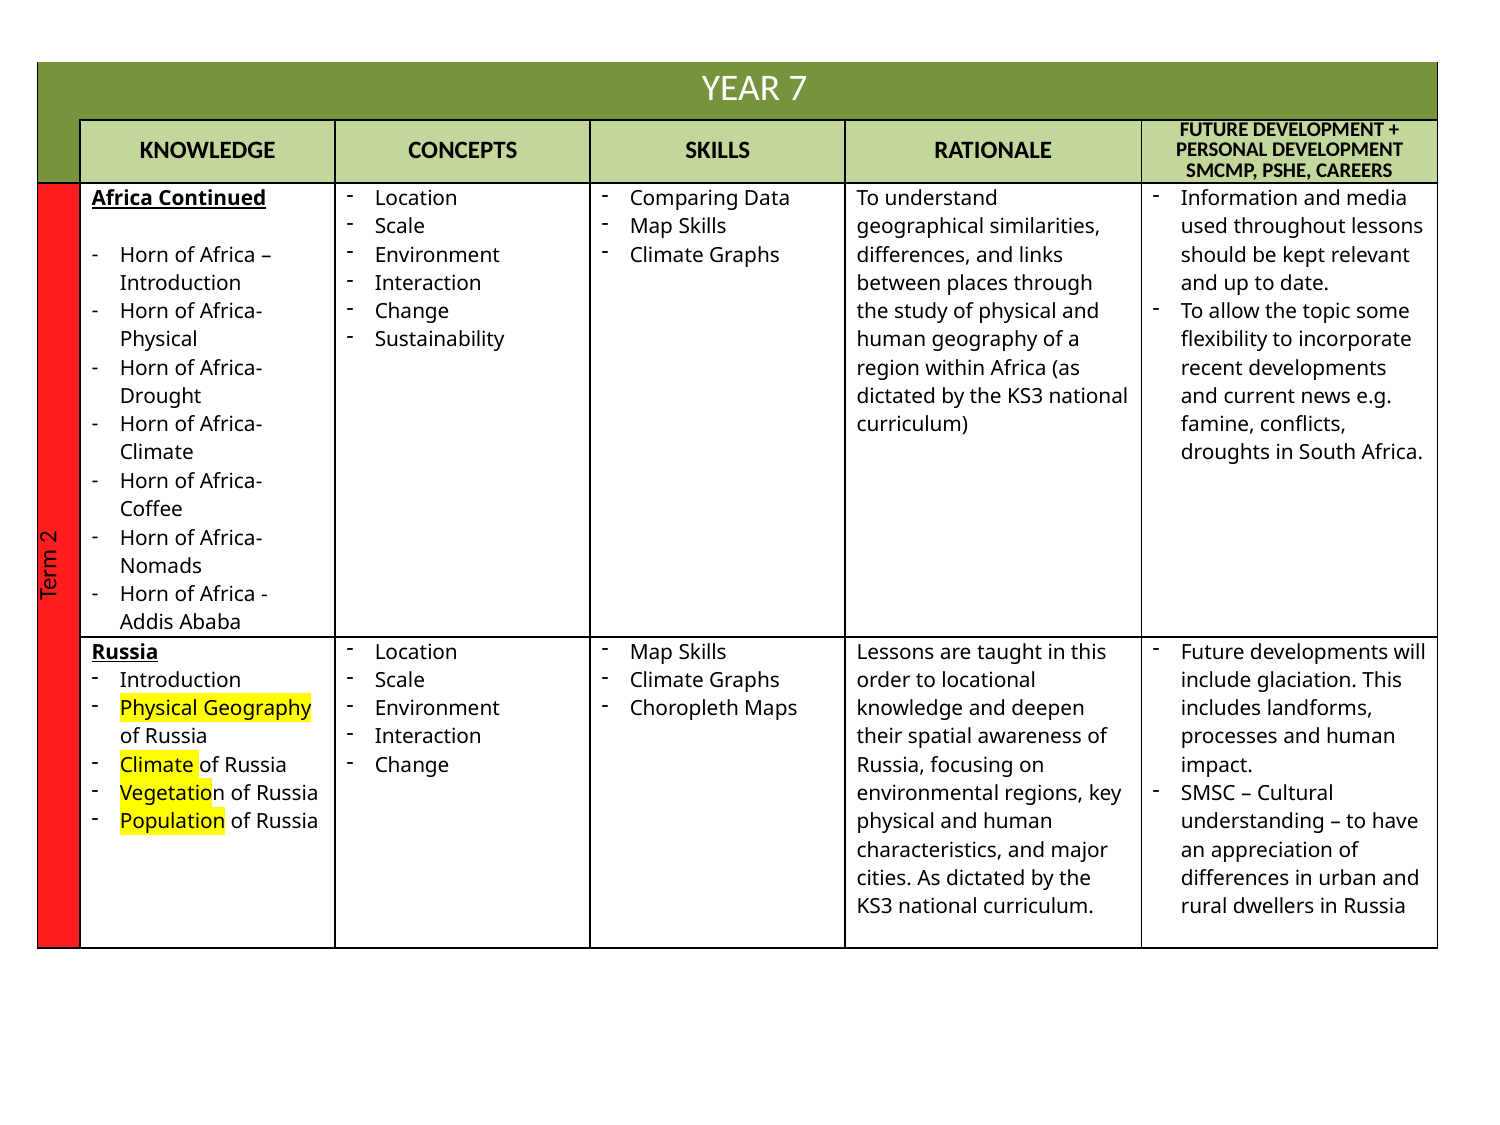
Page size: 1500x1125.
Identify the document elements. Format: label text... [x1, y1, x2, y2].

table_cell Location Scale Environment Interaction Change Sustainability [336, 184, 589, 636]
table_cell To understand geographical similarities, differences, and links between places through the study of physical and human geography of a region within Africa (as dictated by the KS3 national curriculum) [846, 184, 1141, 636]
table_cell KNOWLEDGE [81, 121, 334, 182]
table_cell Map Skills Climate Graphs Choropleth Maps [591, 638, 844, 947]
table_cell RATIONALE [846, 121, 1141, 182]
table_cell Lessons are taught in this order to locational knowledge and deepen their spatial awareness of Russia, focusing on environmental regions, key physical and human characteristics, and major cities. As dictated by the KS3 national curriculum. [846, 638, 1141, 947]
table_cell Information and media used throughout lessons should be kept relevant and up to date. To allow the topic some flexibility to incorporate recent developments and current news e.g. famine, conflicts, droughts in South Africa. [1142, 184, 1437, 636]
table_cell Africa Continued Horn of Africa – Introduction Horn of Africa-Physical Horn of Africa-Drought Horn of Africa-Climate Horn of Africa- Coffee Horn of Africa- Nomads Horn of Africa - Addis Ababa [81, 184, 334, 636]
table_cell SKILLS [591, 121, 844, 182]
table_cell CONCEPTS [336, 121, 589, 182]
table_cell Future developments will include glaciation. This includes landforms, processes and human impact. SMSC – Cultural understanding – to have an appreciation of differences in urban and rural dwellers in Russia [1142, 638, 1437, 947]
table_header YEAR 7 [80, 62, 1437, 119]
table_cell Location Scale Environment Interaction Change [336, 638, 589, 947]
table_header [38, 62, 80, 182]
table_cell FUTURE DEVELOPMENT + PERSONAL DEVELOPMENT SMCMP, PSHE, CAREERS [1142, 121, 1437, 182]
table_cell Term 2 [38, 184, 79, 947]
table_cell Comparing Data Map Skills Climate Graphs [591, 184, 844, 636]
table_cell Russia Introduction Physical Geography of Russia Climate of Russia Vegetation of Russia Population of Russia [81, 638, 334, 947]
